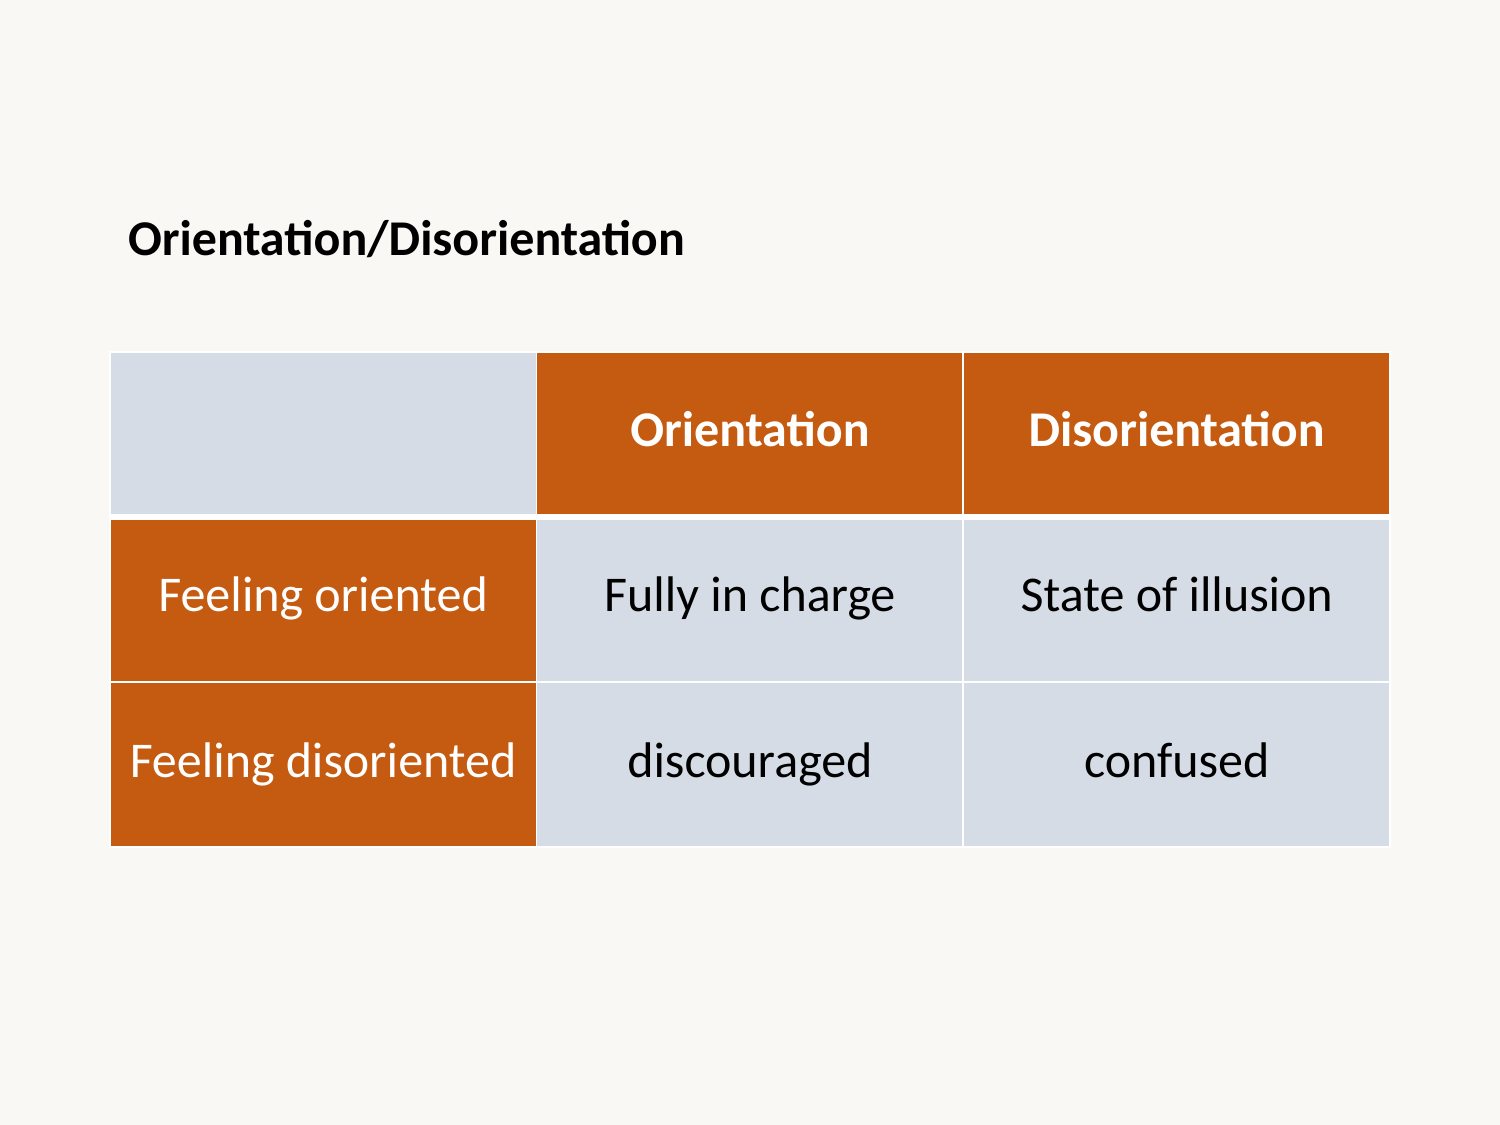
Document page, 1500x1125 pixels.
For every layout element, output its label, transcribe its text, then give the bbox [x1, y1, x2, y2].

table_cell State of illusion [964, 520, 1389, 681]
table_cell discouraged [537, 683, 962, 846]
table_header [111, 353, 536, 514]
table_header Orientation [537, 353, 962, 514]
table_cell Feeling disoriented [111, 683, 536, 846]
table_cell confused [964, 683, 1389, 846]
table_cell Fully in charge [537, 520, 962, 681]
table_header Disorientation [964, 353, 1389, 514]
table_cell Feeling oriented [111, 520, 536, 681]
text_box Orientation/Disorientation [113, 198, 701, 273]
